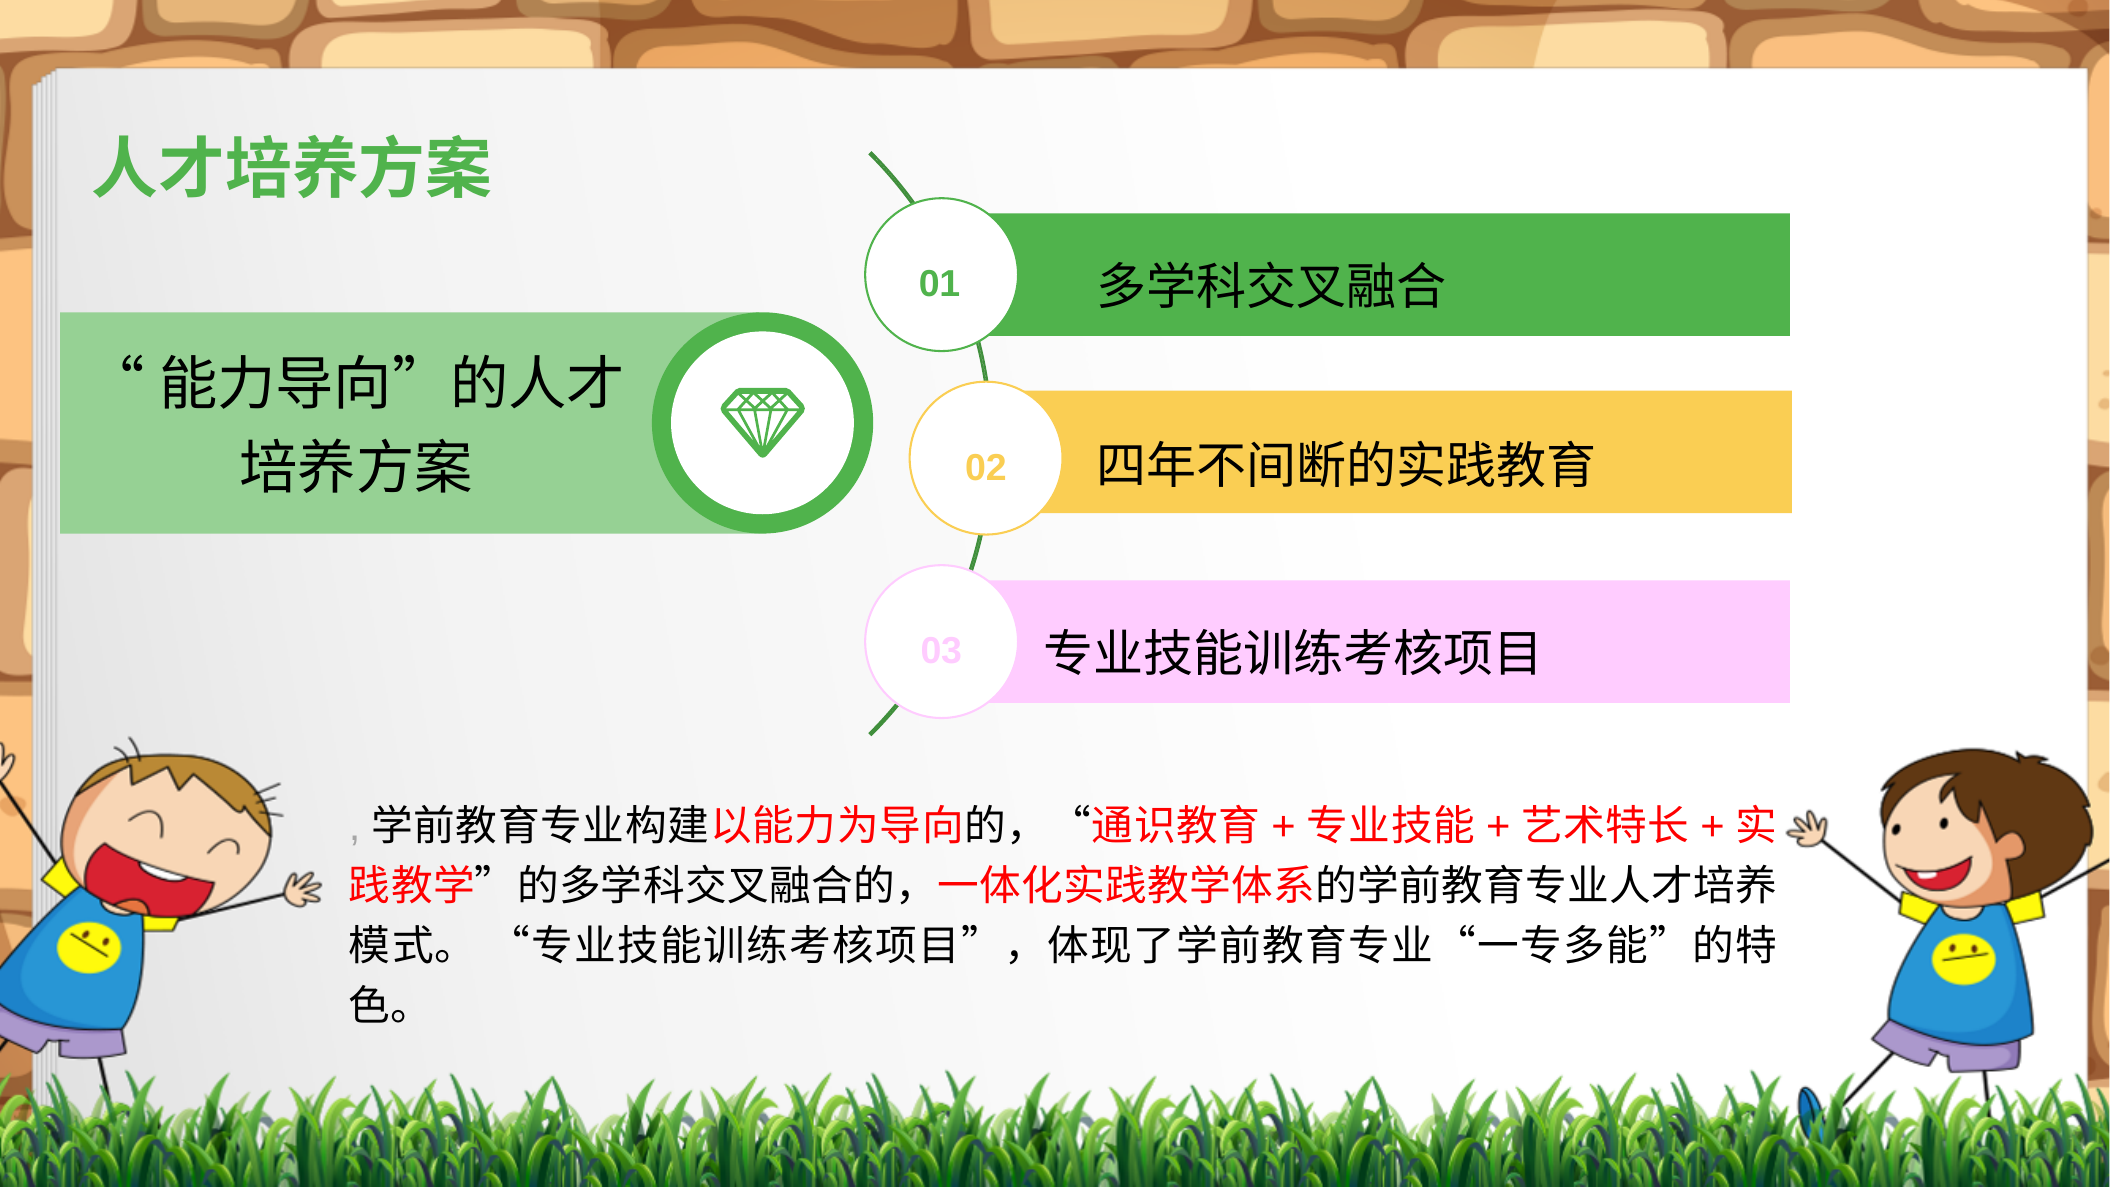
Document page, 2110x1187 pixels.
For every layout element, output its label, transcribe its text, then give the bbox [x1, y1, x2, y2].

picture [0, 0, 2110, 1187]
text_box ,学前教育专业构建以能力为导向的，“通识教育+专业技能+艺术特长+实践教学”的多学科交叉融合的，一体化实践教学体系的学前教育专业人才培养模式。 “专业技能训练考核项目”，体现了学前教育专业“一专多能”的特色。 [334, 856, 1792, 1061]
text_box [168, 32, 1835, 856]
text_box 人才培养方案 [77, 78, 168, 214]
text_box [60, 312, 168, 534]
